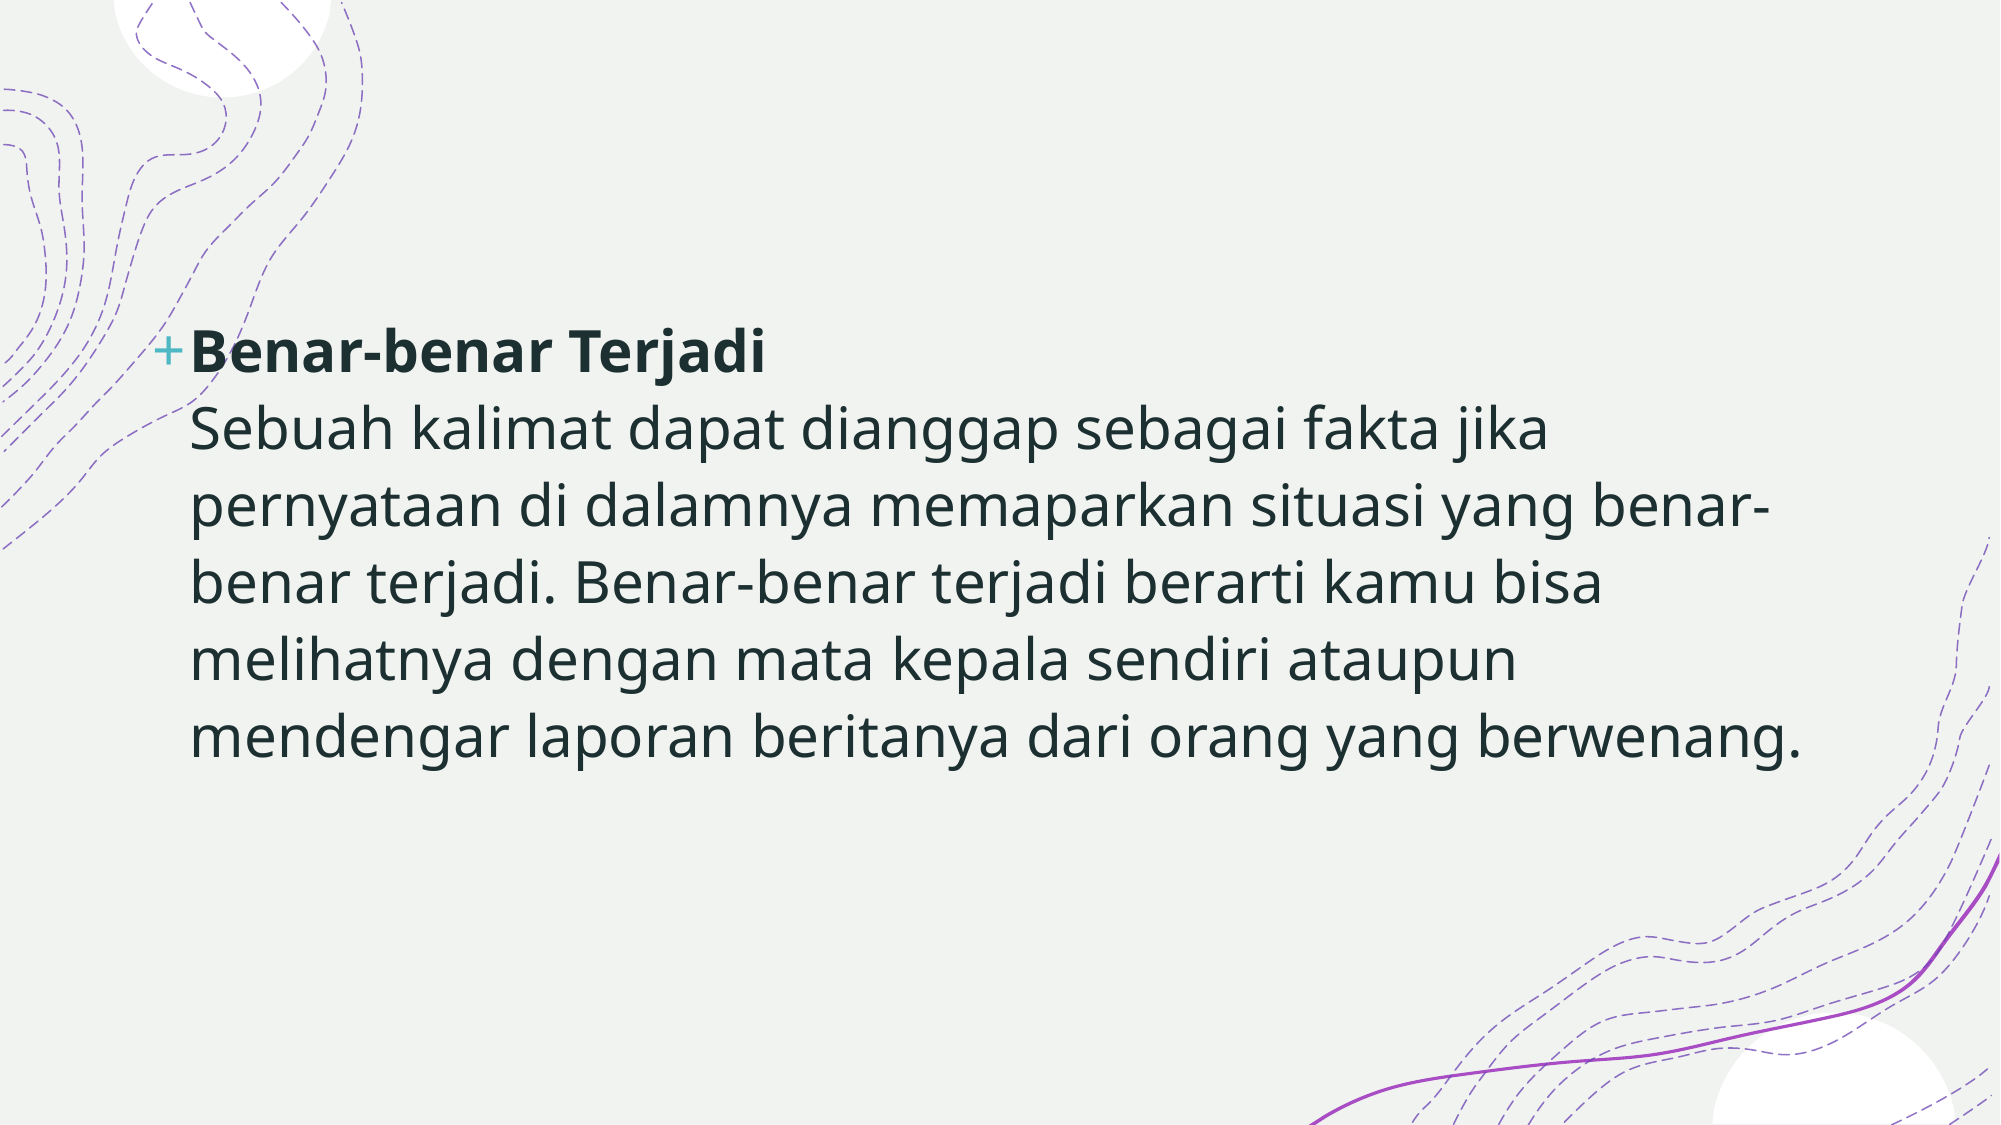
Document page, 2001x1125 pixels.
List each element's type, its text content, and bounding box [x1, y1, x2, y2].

list Benar-benar Terjadi Sebuah kalimat dapat dianggap sebagai fakta jika pernyataan di dalamnya memaparkan situasi yang benar-benar terjadi. Benar-benar terjadi berarti kamu bisa melihatnya dengan mata kepala sendiri ataupun mendengar laporan beritanya dari orang yang berwenang. [137, 299, 1863, 1014]
